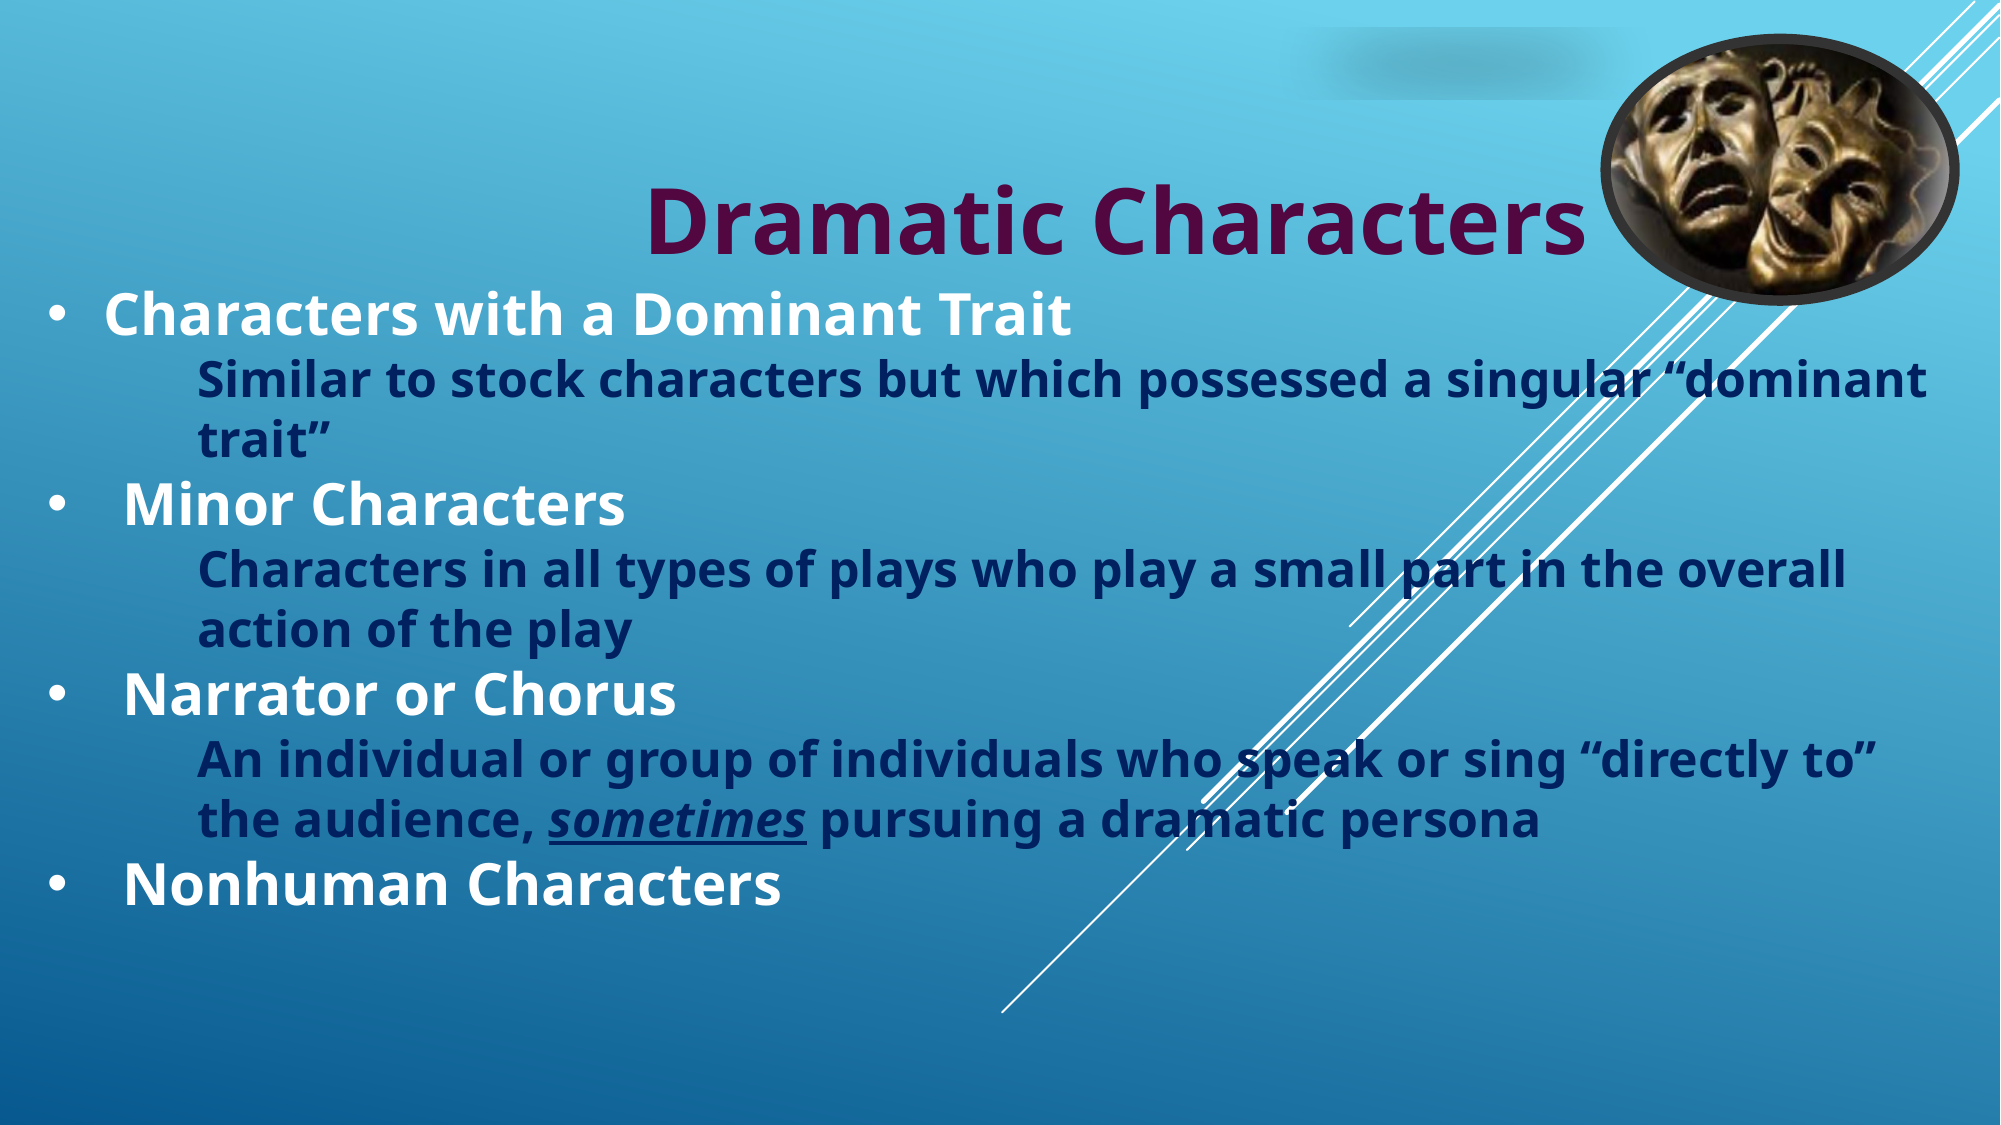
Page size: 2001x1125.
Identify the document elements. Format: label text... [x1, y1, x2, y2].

text_box Dramatic Characters [628, 155, 1605, 270]
text_box Characters with a Dominant Trait Similar to stock characters but which possessed a singular “dominant trait” Minor Characters Characters in all types of plays who play a small part in the overall action of the play Narrator or Chorus An individual or group of individuals who speak or sing “directly to” the audience, sometimes pursuing a dramatic persona Nonhuman Characters [32, 270, 1970, 925]
picture [1605, 38, 1955, 301]
